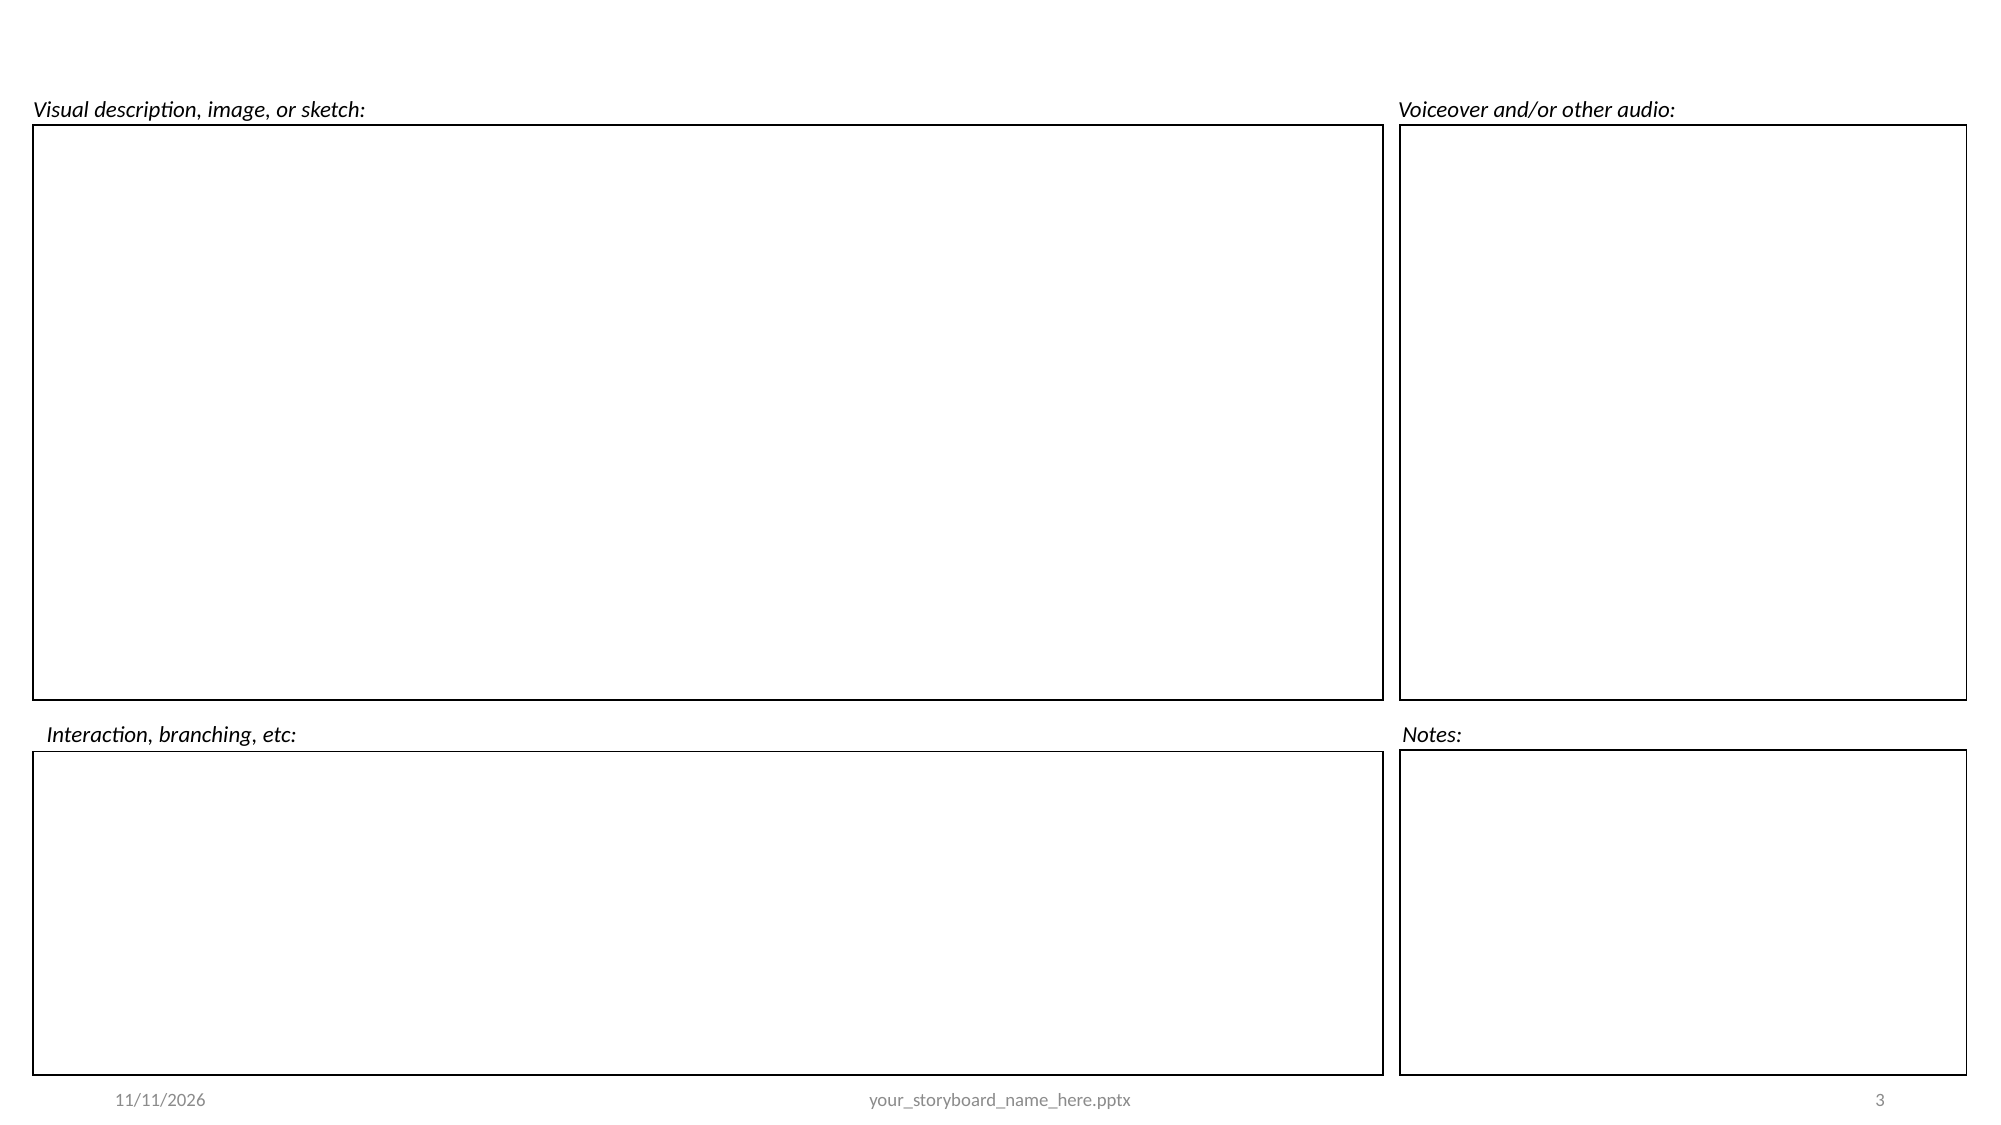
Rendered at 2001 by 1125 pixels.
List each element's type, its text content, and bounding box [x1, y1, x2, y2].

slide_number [99, 1085, 567, 1113]
footer your_storyboard_name_here.pptx [683, 1085, 1317, 1113]
slide_number 3 [1433, 1084, 1900, 1113]
